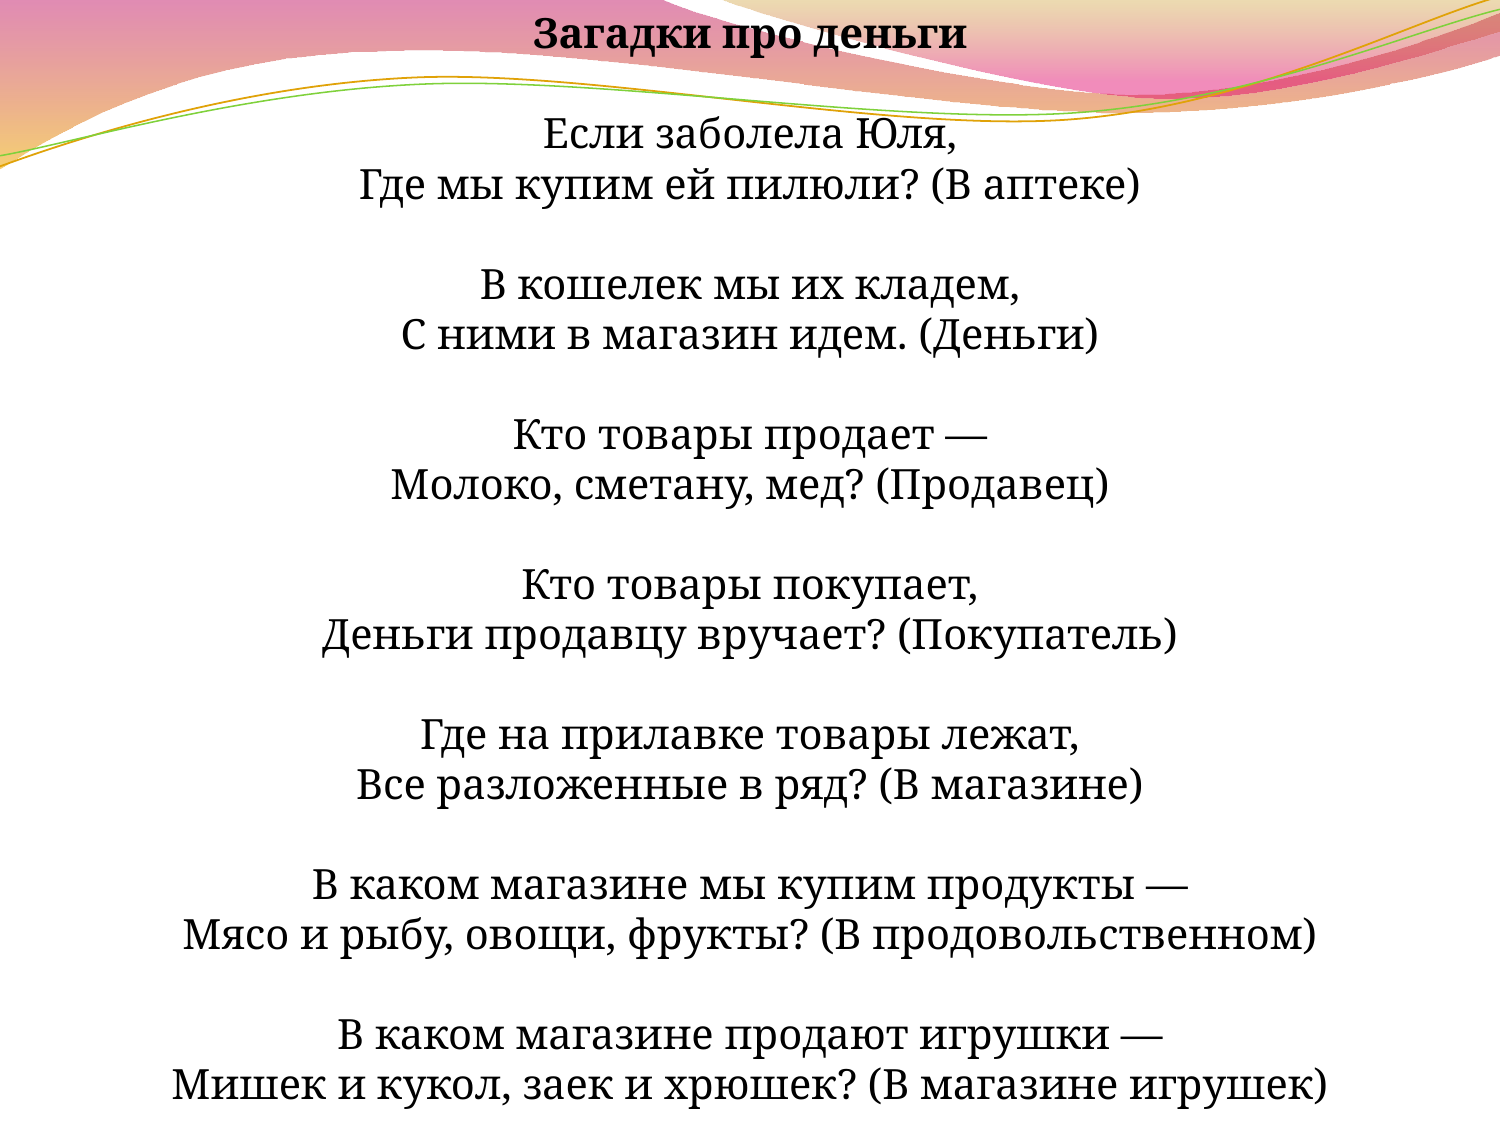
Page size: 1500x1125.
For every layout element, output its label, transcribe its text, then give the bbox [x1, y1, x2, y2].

text_box Загадки про деньги Если заболела Юля, Где мы купим ей пилюли? (В аптеке) В кошелек мы их кладем, С ними в магазин идем. (Деньги) Кто товары продает — Молоко, сметану, мед? (Продавец) Кто товары покупает, Деньги продавцу вручает? (Покупатель) Где на прилавке товары лежат, Все разложенные в ряд? (В магазине) В каком магазине мы купим продукты — Мясо и рыбу, овощи, фрукты? (В продовольственном) В каком магазине продают игрушки — Мишек и кукол, заек и хрюшек? (В магазине игрушек) [58, 0, 1442, 1125]
